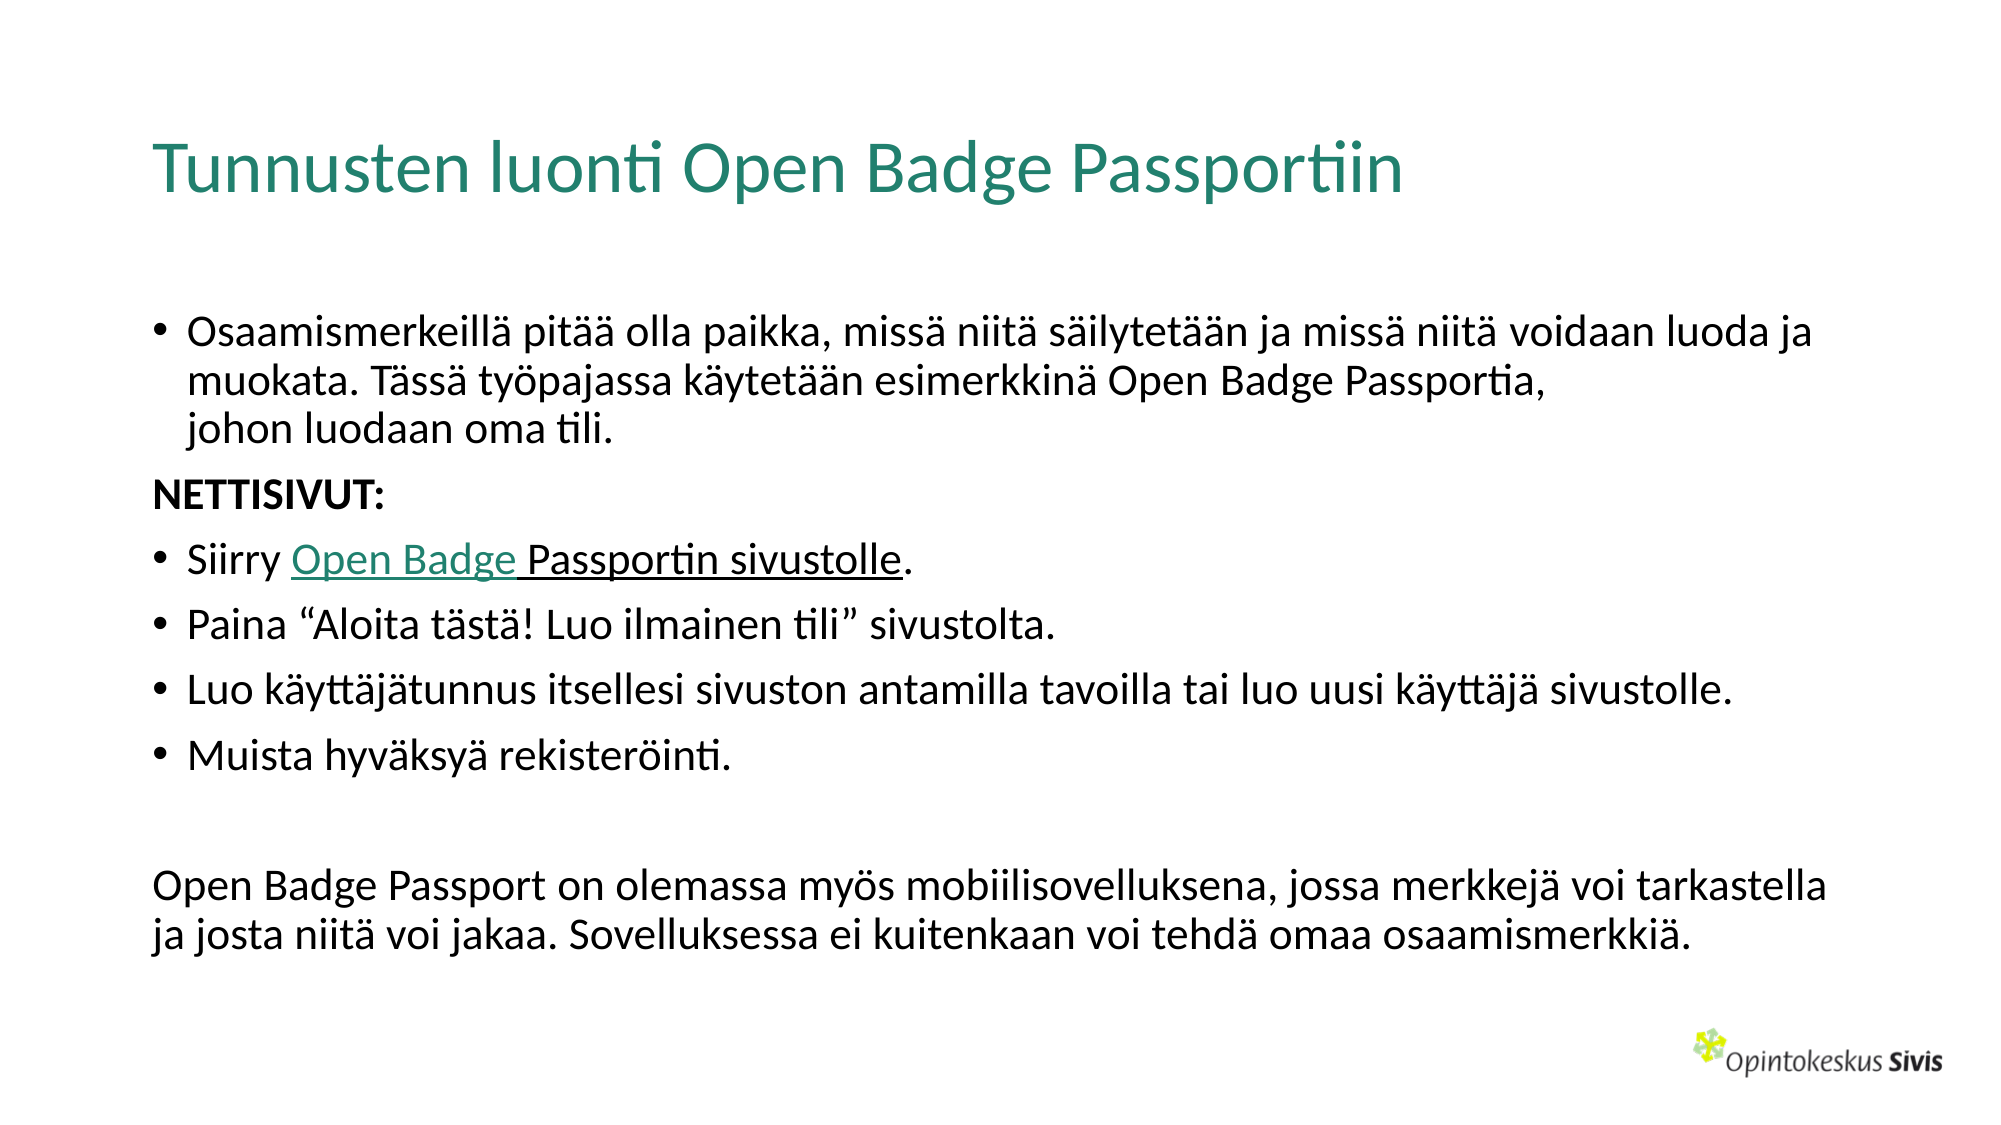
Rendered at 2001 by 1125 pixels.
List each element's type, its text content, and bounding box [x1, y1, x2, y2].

title Tunnusten luonti Open Badge Passportiin [137, 59, 1863, 278]
picture [1691, 1026, 1945, 1080]
list Osaamismerkeillä pitää olla paikka, missä niitä säilytetään ja missä niitä voidaan luoda ja muokata. Tässä työpajassa käytetään esimerkkinä Open Badge Passportia, johon luodaan oma tili. NETTISIVUT: Siirry Open Badge Passportin sivustolle. Paina “Aloita tästä! Luo ilmainen tili” sivustolta. Luo käyttäjätunnus itsellesi sivuston antamilla tavoilla tai luo uusi käyttäjä sivustolle. Muista hyväksyä rekisteröinti. Open Badge Passport on olemassa myös mobiilisovelluksena, jossa merkkejä voi tarkastella ja josta niitä voi jakaa. Sovelluksessa ei kuitenkaan voi tehdä omaa osaamismerkkiä. [137, 299, 1863, 1014]
